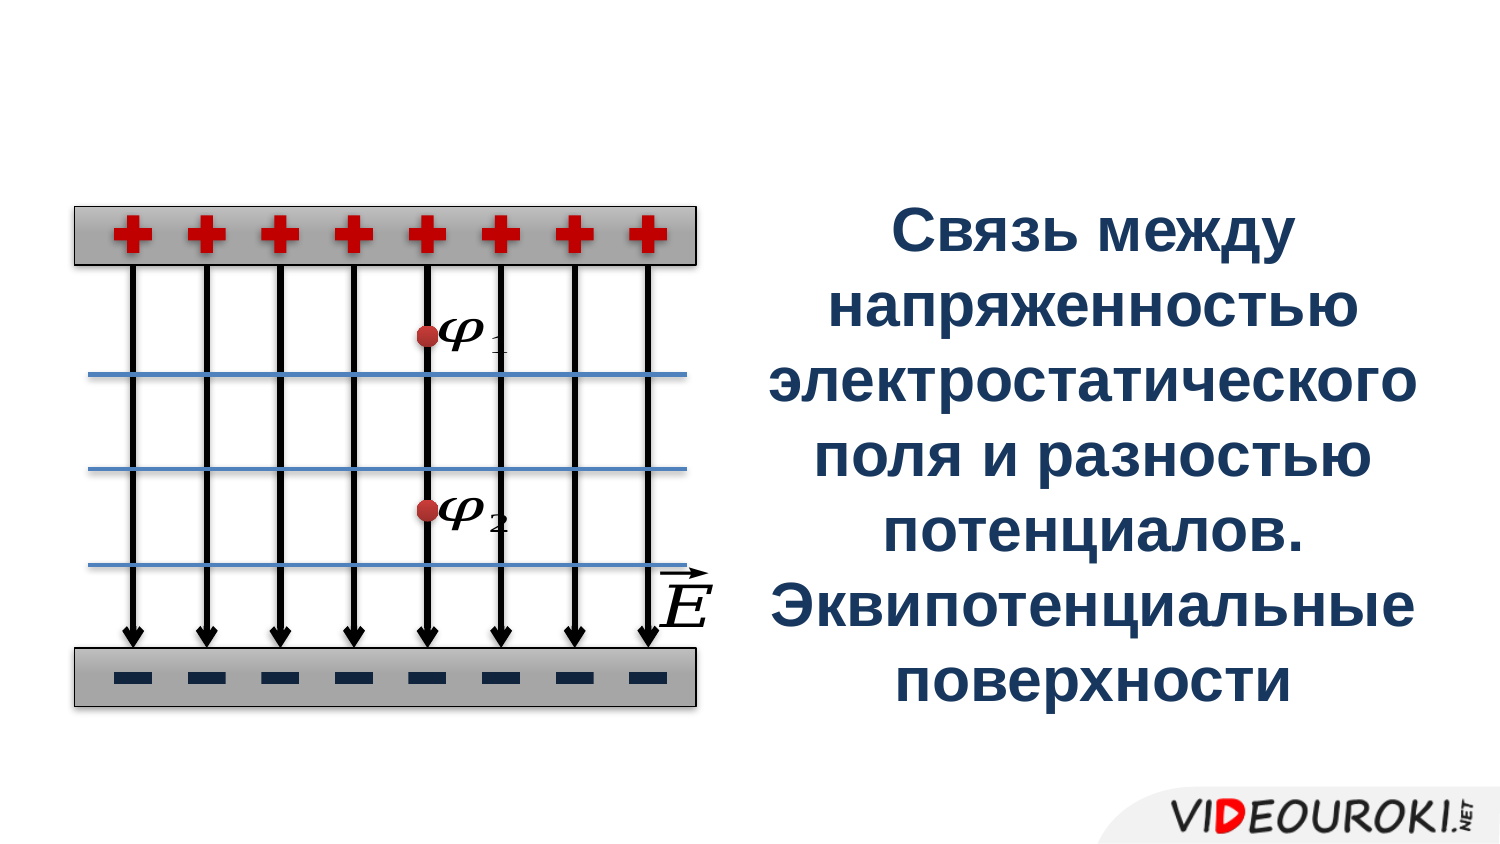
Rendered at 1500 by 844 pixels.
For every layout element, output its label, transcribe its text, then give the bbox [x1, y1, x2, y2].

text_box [74, 206, 719, 707]
title Связь между напряженностью электростатического поля и разностью потенциалов. Эквипотенциальные поверхности [681, 173, 1500, 729]
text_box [1097, 786, 1500, 844]
